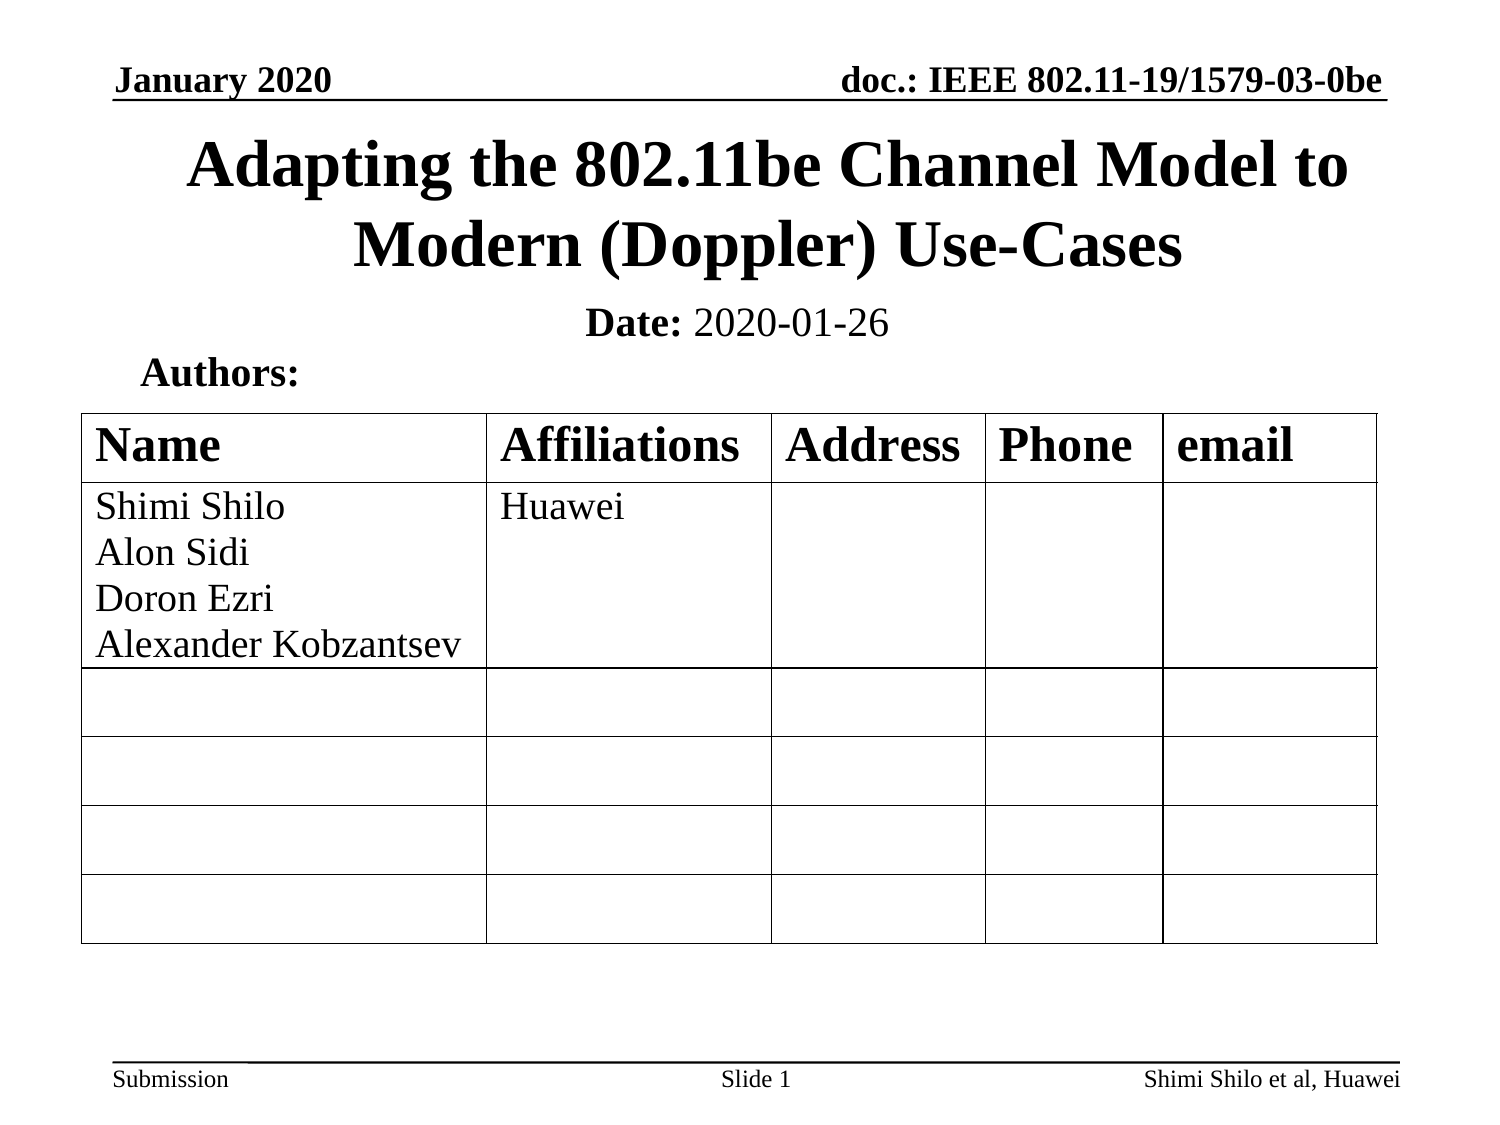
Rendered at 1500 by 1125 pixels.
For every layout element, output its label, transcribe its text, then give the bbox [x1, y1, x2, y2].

text_box Authors: [124, 337, 363, 400]
list Date: 2020-01-26 [99, 287, 1376, 351]
title Adapting the 802.11be Channel Model to Modern (Doppler) Use-Cases [49, 137, 1488, 263]
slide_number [114, 54, 335, 101]
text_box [62, 413, 1500, 1125]
